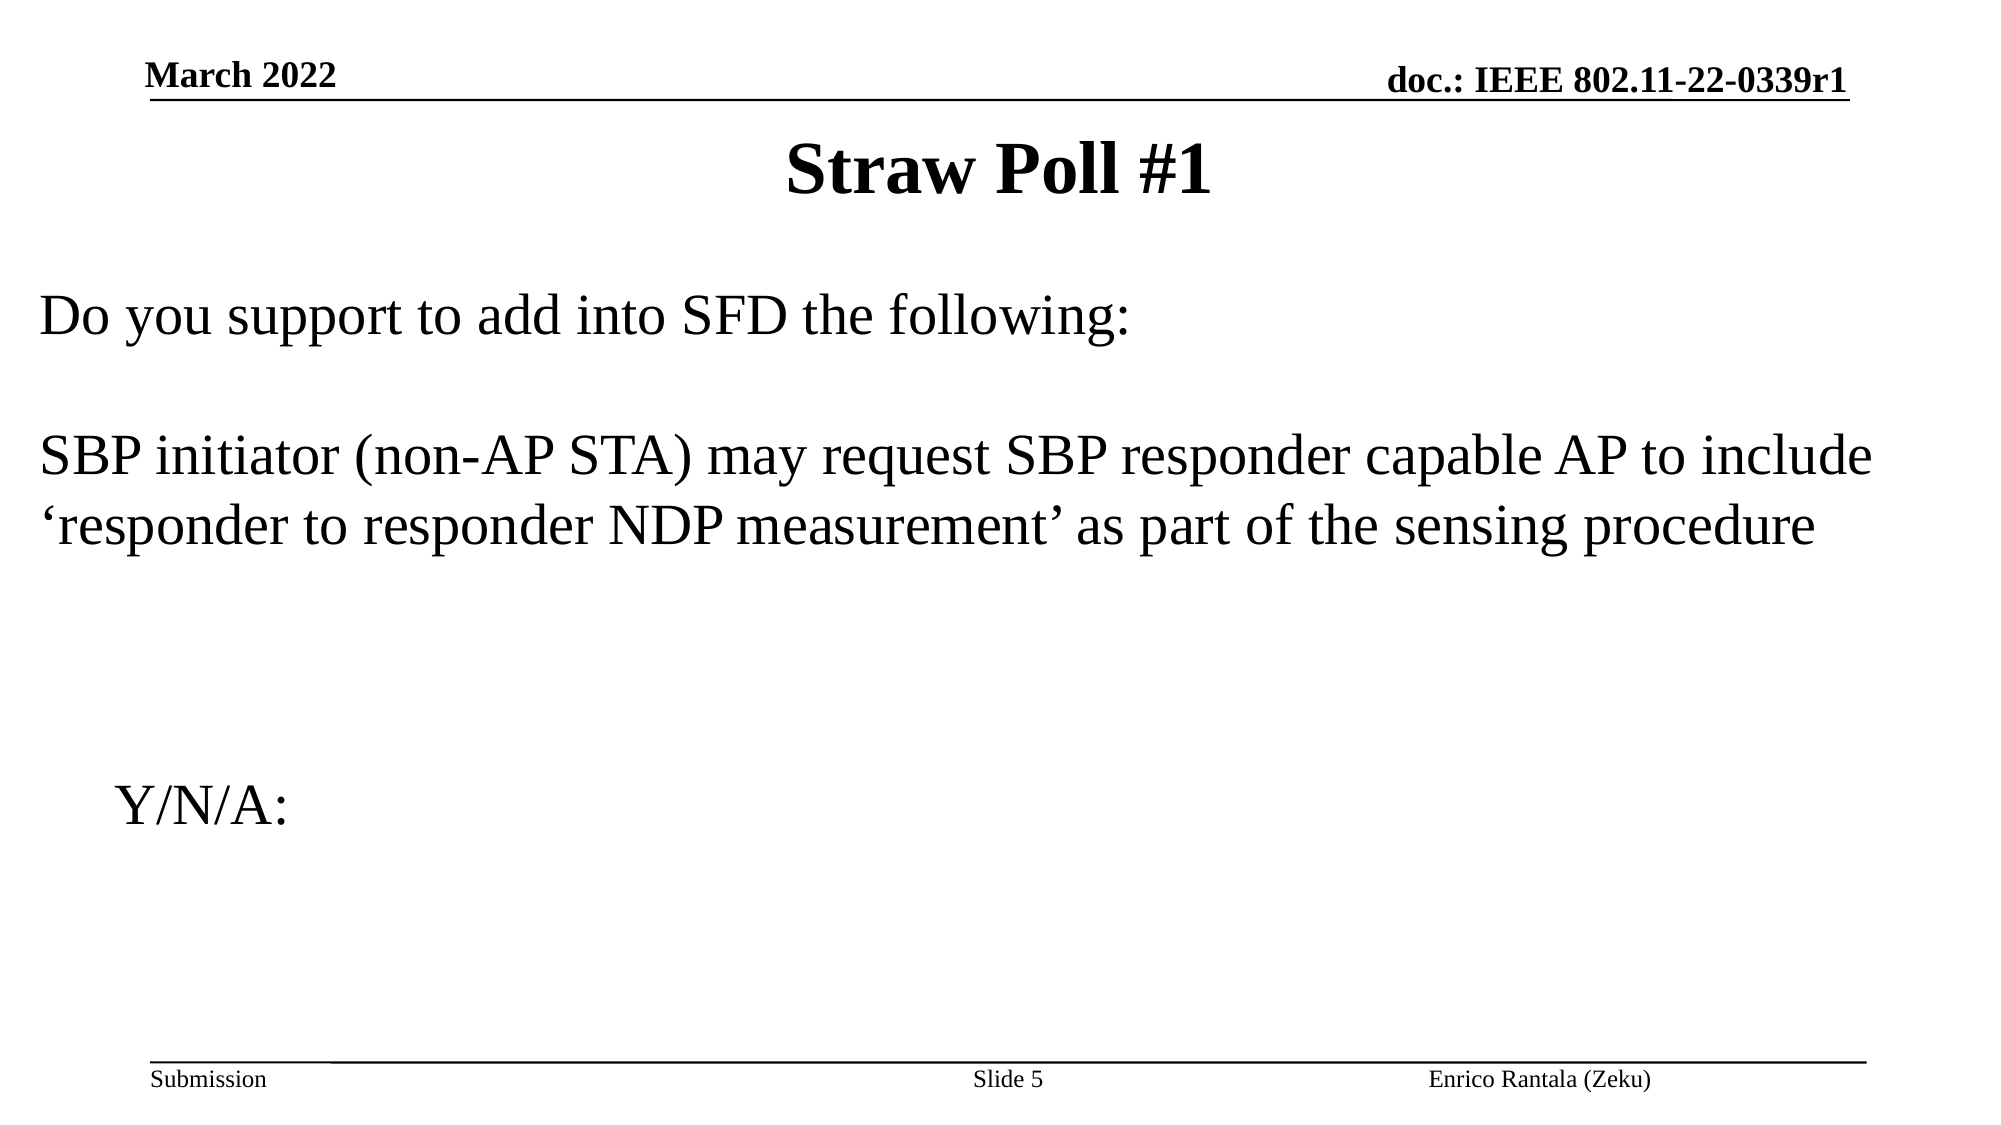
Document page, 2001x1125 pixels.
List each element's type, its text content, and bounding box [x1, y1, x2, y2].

text_box Straw Poll #1 [249, 111, 1750, 225]
text_box Do you support to add into SFD the following: SBP initiator (non-AP STA) may request SBP responder capable AP to include ‘responder to responder NDP measurement’ as part of the sensing procedure Y/N/A: [24, 268, 1963, 844]
slide_number Slide 5 [972, 1061, 1045, 1093]
footer Enrico Rantala (Zeku) [1199, 1061, 1652, 1093]
